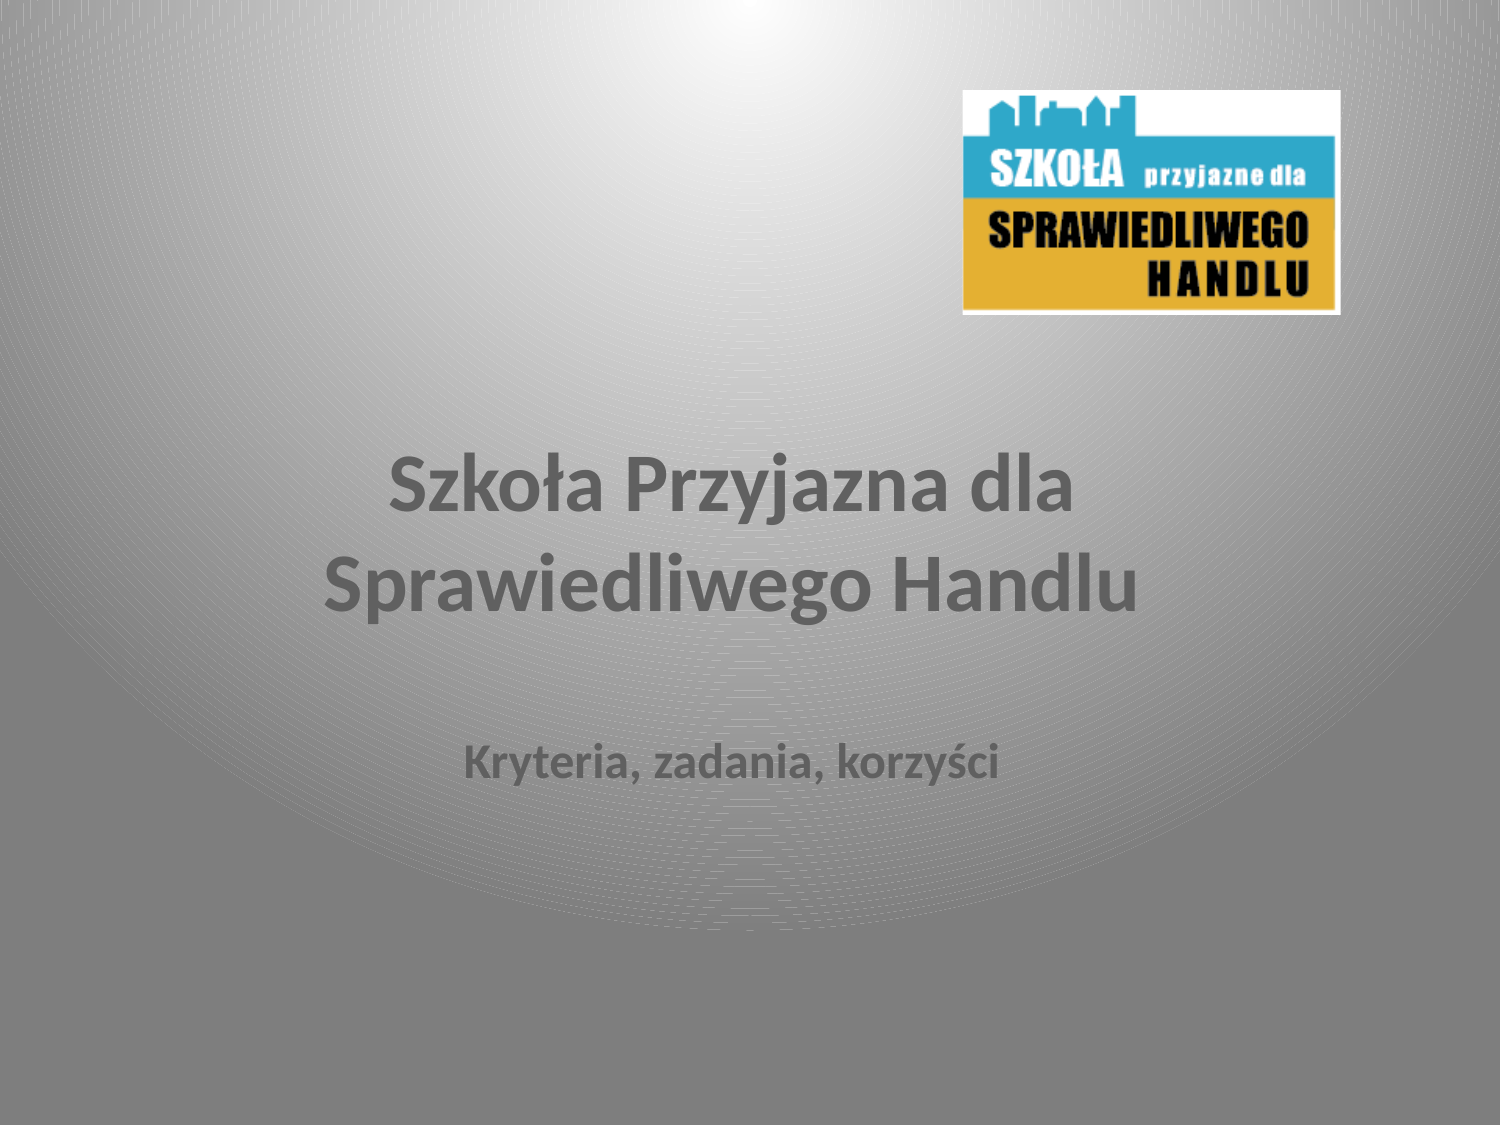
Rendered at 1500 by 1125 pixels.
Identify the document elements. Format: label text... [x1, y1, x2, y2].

text_box Szkoła Przyjazna dla Sprawiedliwego Handlu Kryteria, zadania, korzyści [218, 420, 1247, 796]
picture [962, 89, 1341, 315]
text_box [171, 267, 1199, 343]
